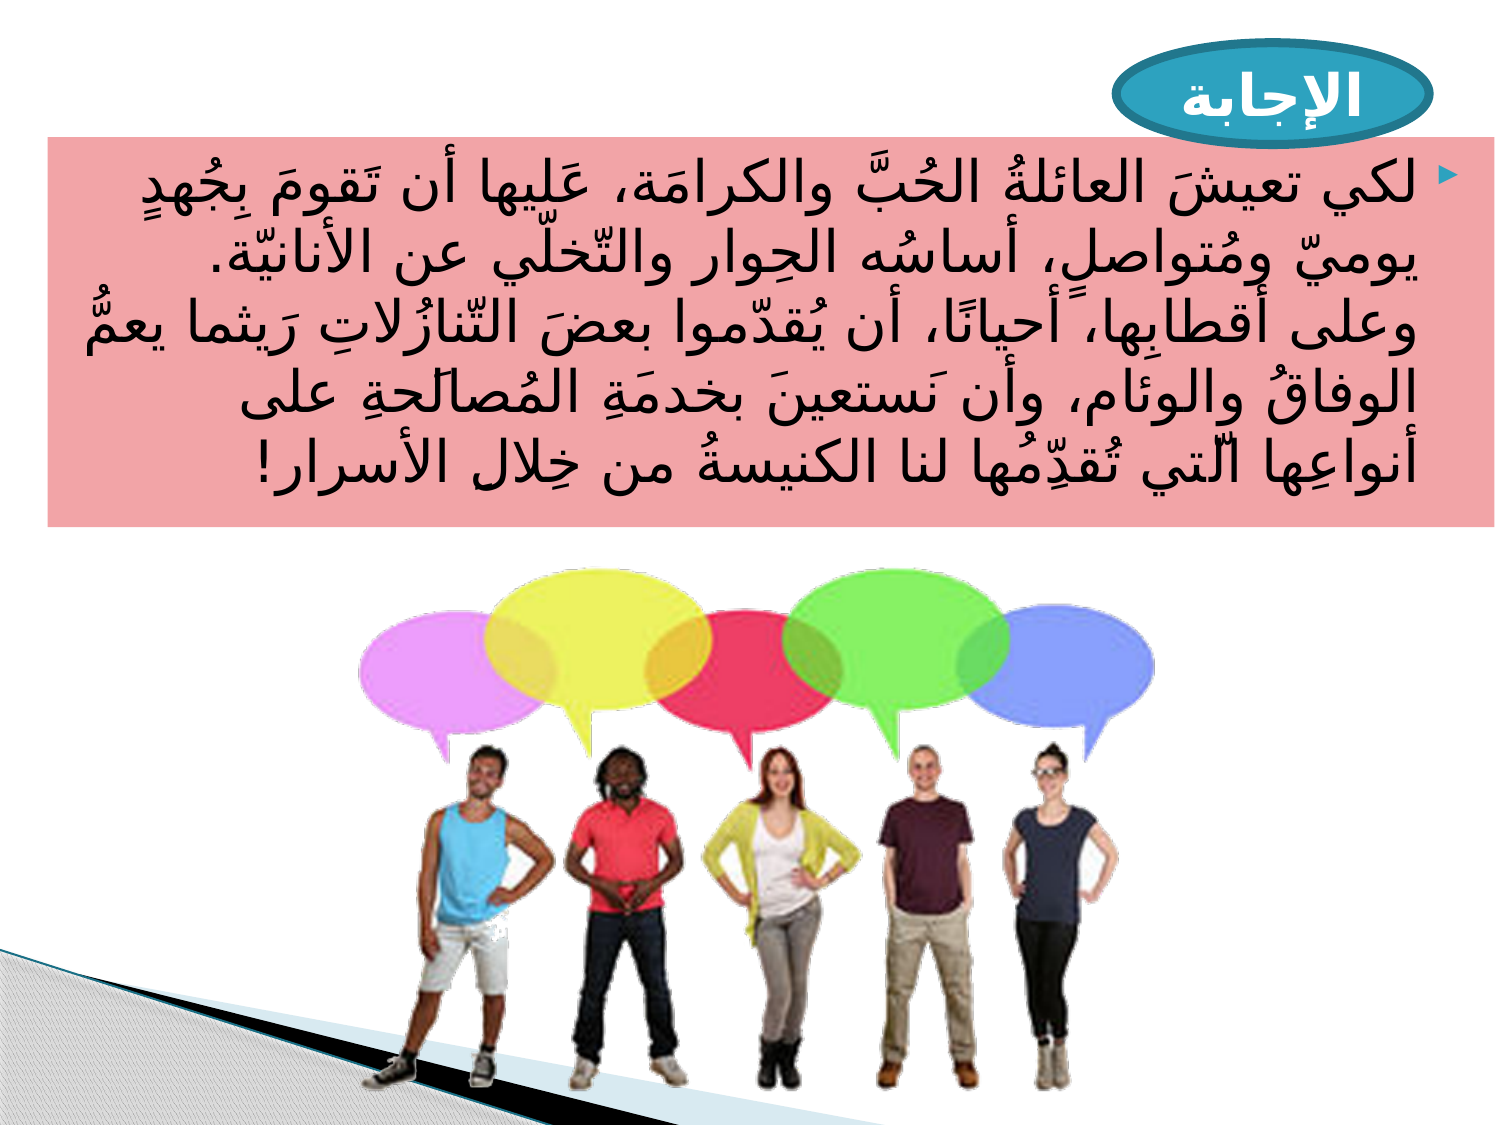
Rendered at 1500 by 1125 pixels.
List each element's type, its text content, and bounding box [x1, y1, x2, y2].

list لكي تعيشَ العائلةُ الحُبَّ والكرامَة، عَليها أن تَقومَ بِجُهدٍ يوميّ ومُتواصلٍ، أساسُه الحِوار والتّخلّي عن الأنانيّة. وعلى أقطابِها، أحيانًا، أن يُقدّموا بعضَ التّنازُلاتِ رَيثما يعمُّ الوفاقُ والوئام، وأن نَستعينَ بخدمَةِ المُصالَحةِ على أنواعِها الّتي تُقدِّمُها لنا الكنيسةُ من خِلالِ الأسرار! [47, 137, 1495, 528]
text_box الإجابة [1111, 38, 1434, 150]
picture [348, 476, 1158, 1124]
